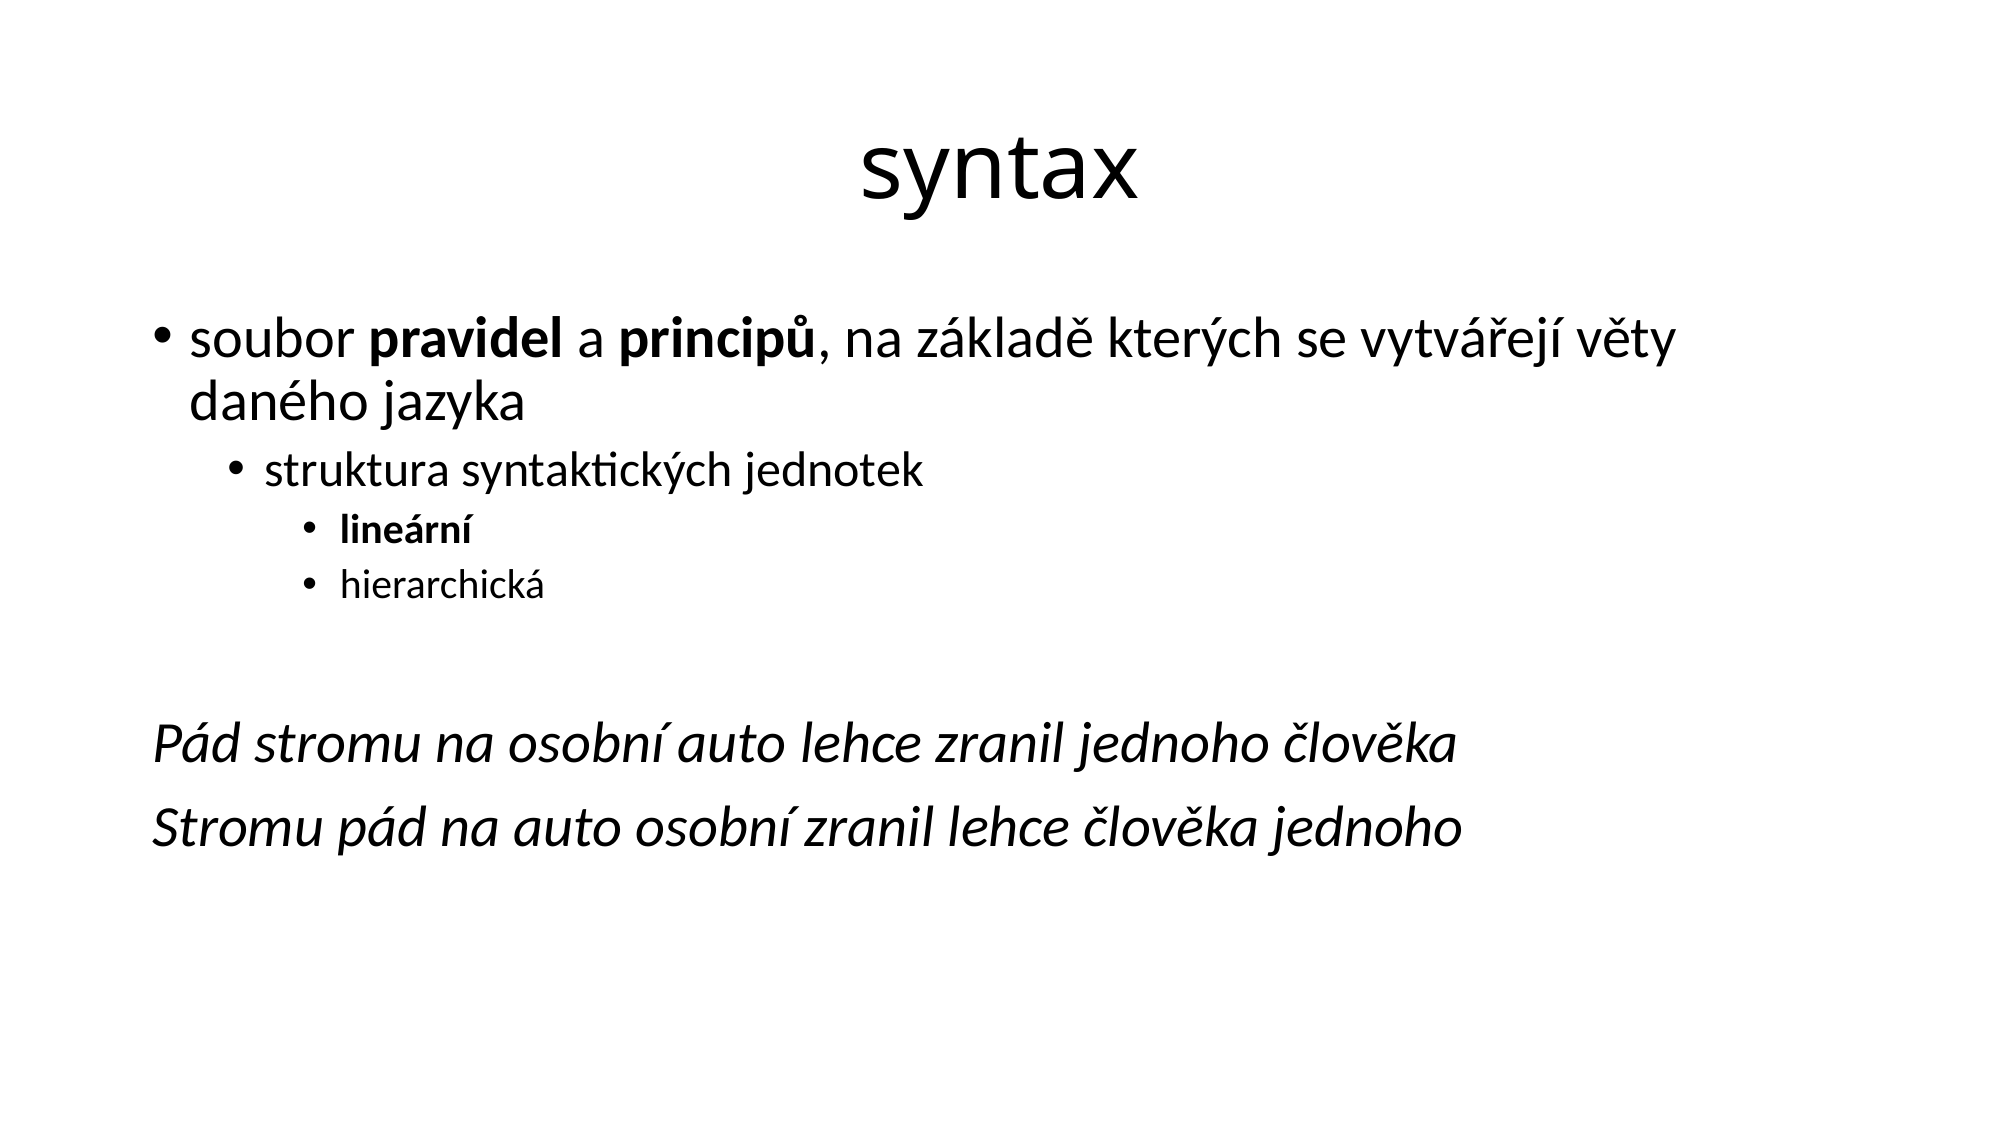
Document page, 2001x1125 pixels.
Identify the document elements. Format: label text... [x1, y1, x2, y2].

title syntax [137, 59, 1863, 278]
list soubor pravidel a principů, na základě kterých se vytvářejí věty daného jazyka struktura syntaktických jednotek lineární hierarchická Pád stromu na osobní auto lehce zranil jednoho člověka Stromu pád na auto osobní zranil lehce člověka jednoho [137, 299, 1863, 1014]
